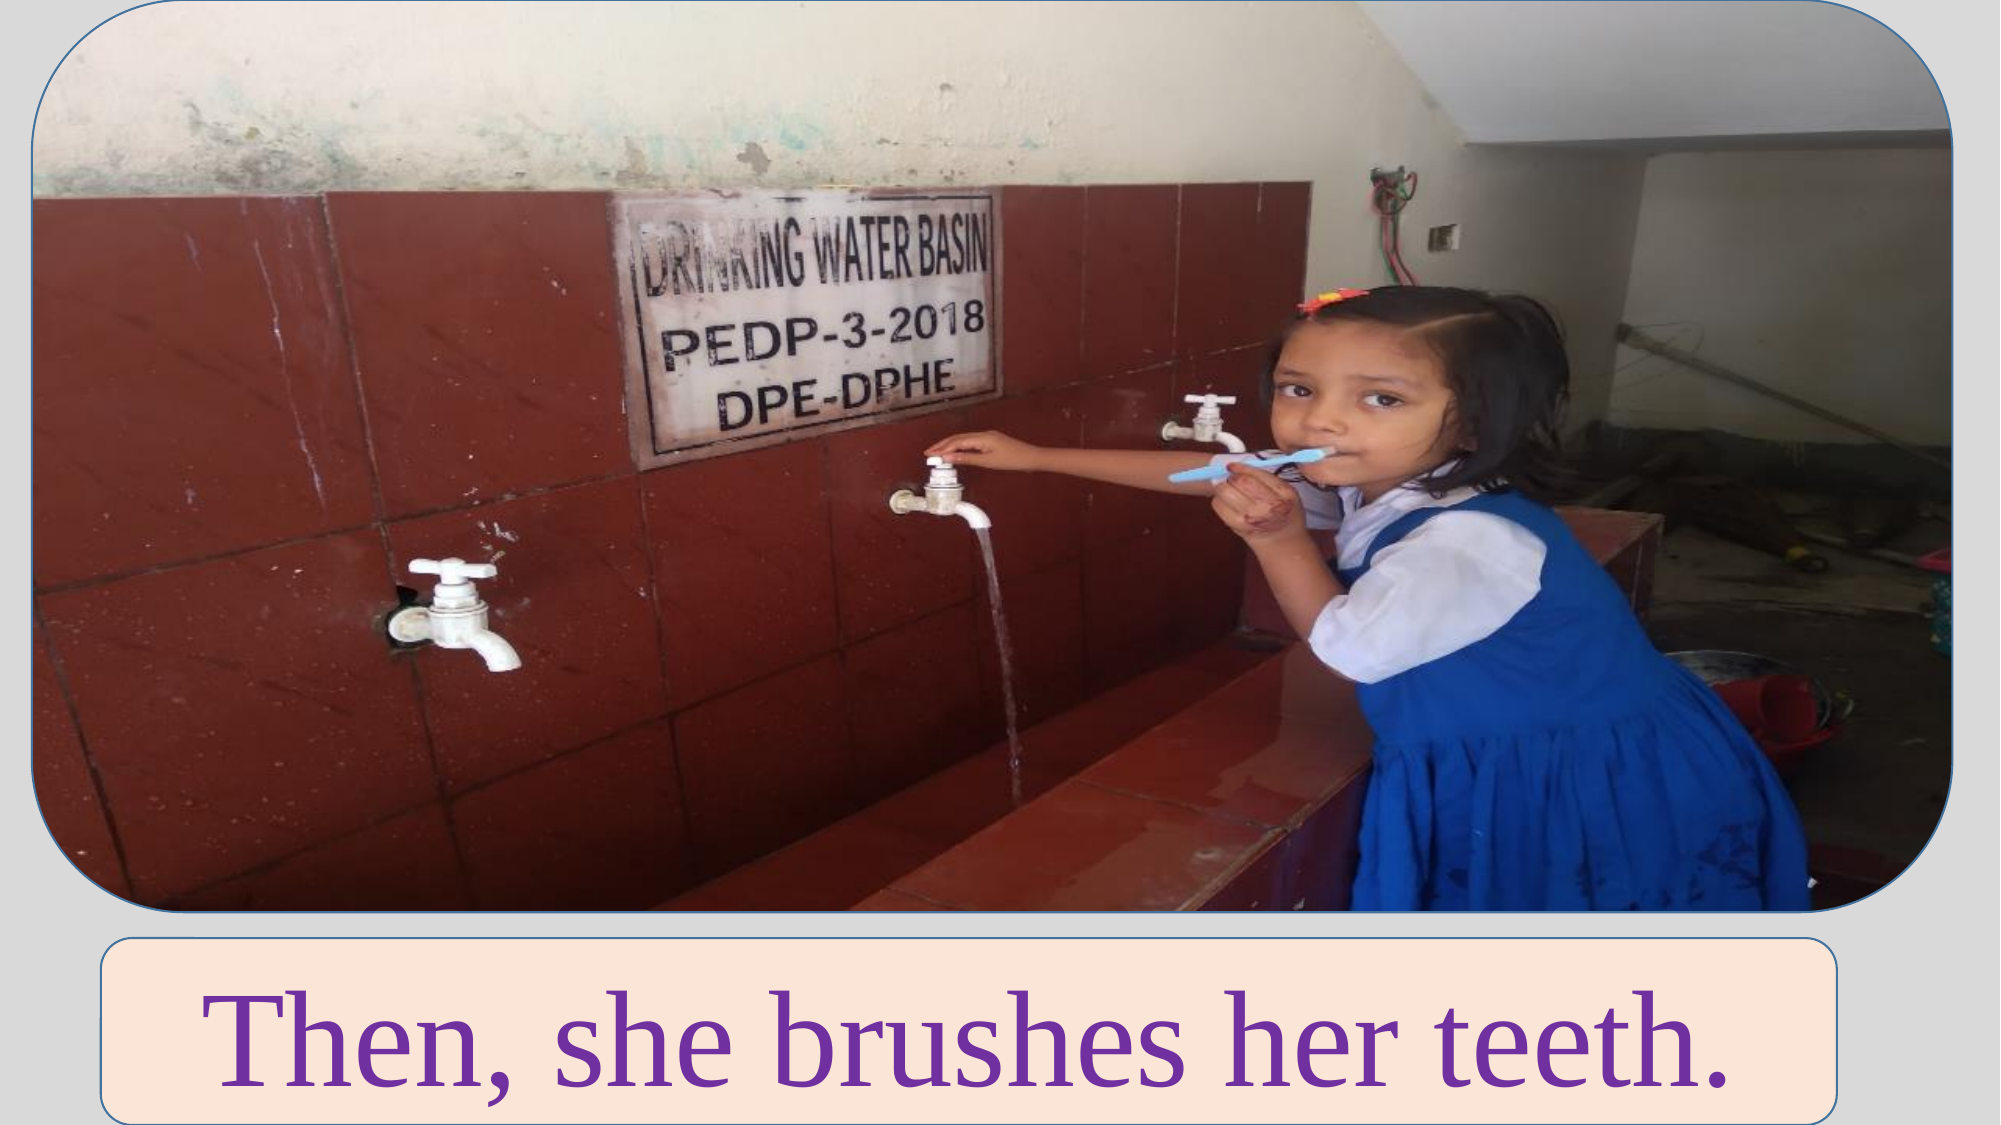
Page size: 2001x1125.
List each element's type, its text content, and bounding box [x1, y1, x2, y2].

text_box Then, she brushes her teeth. [99, 936, 1838, 1125]
text_box [30, 0, 1954, 914]
